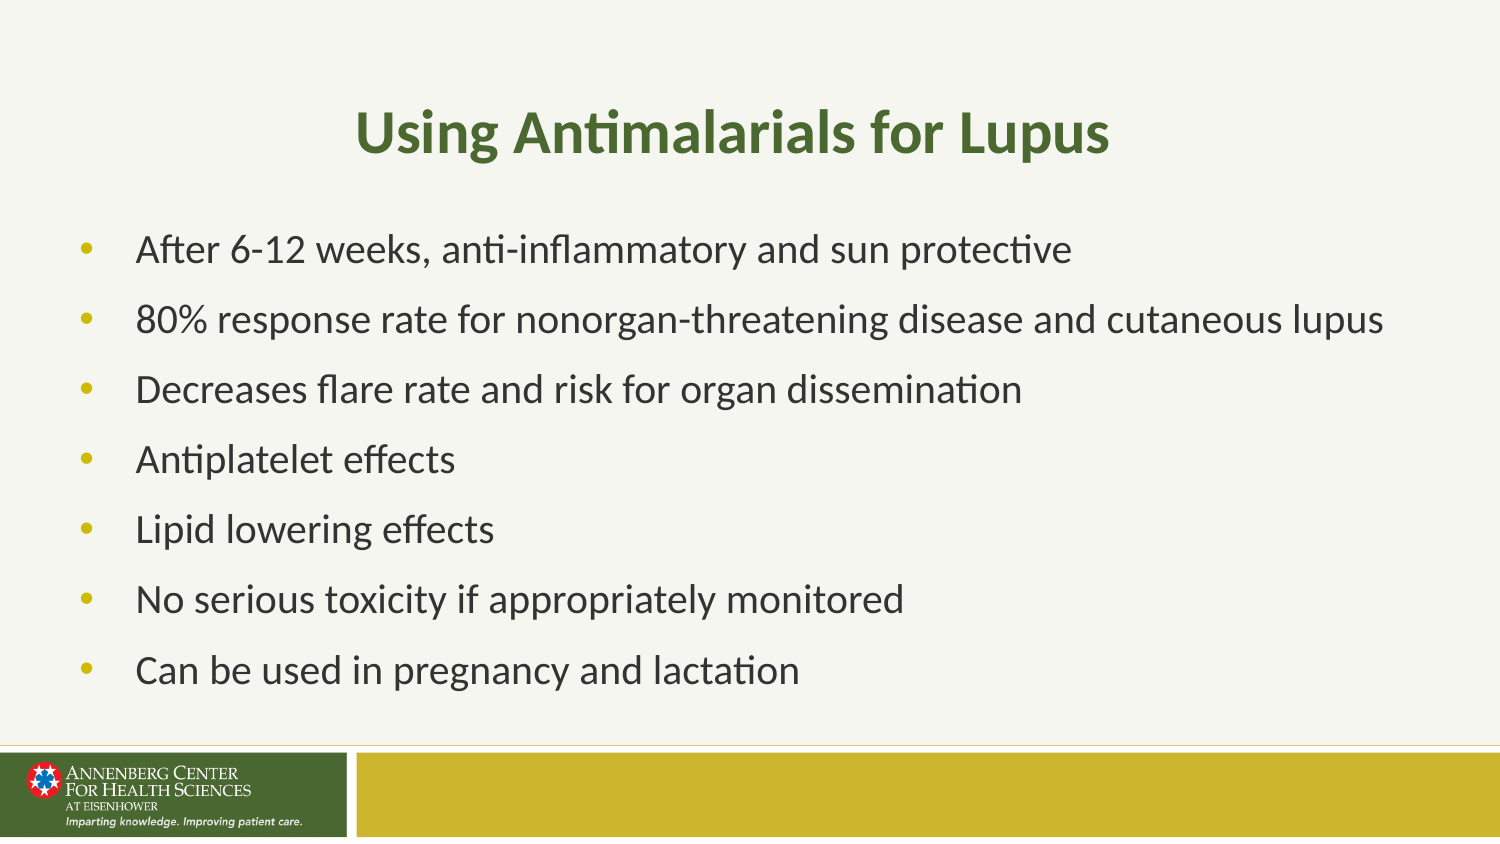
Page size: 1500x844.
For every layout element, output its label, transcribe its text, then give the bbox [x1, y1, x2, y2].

footer [358, 754, 1500, 837]
picture [0, 0, 1500, 844]
title Using Antimalarials for Lupus [234, 54, 1233, 202]
list After 6-12 weeks, anti-inflammatory and sun protective 80% response rate for nonorgan-threatening disease and cutaneous lupus Decreases flare rate and risk for organ dissemination Antiplatelet effects Lipid lowering effects No serious toxicity if appropriately monitored Can be used in pregnancy and lactation [64, 220, 1437, 736]
